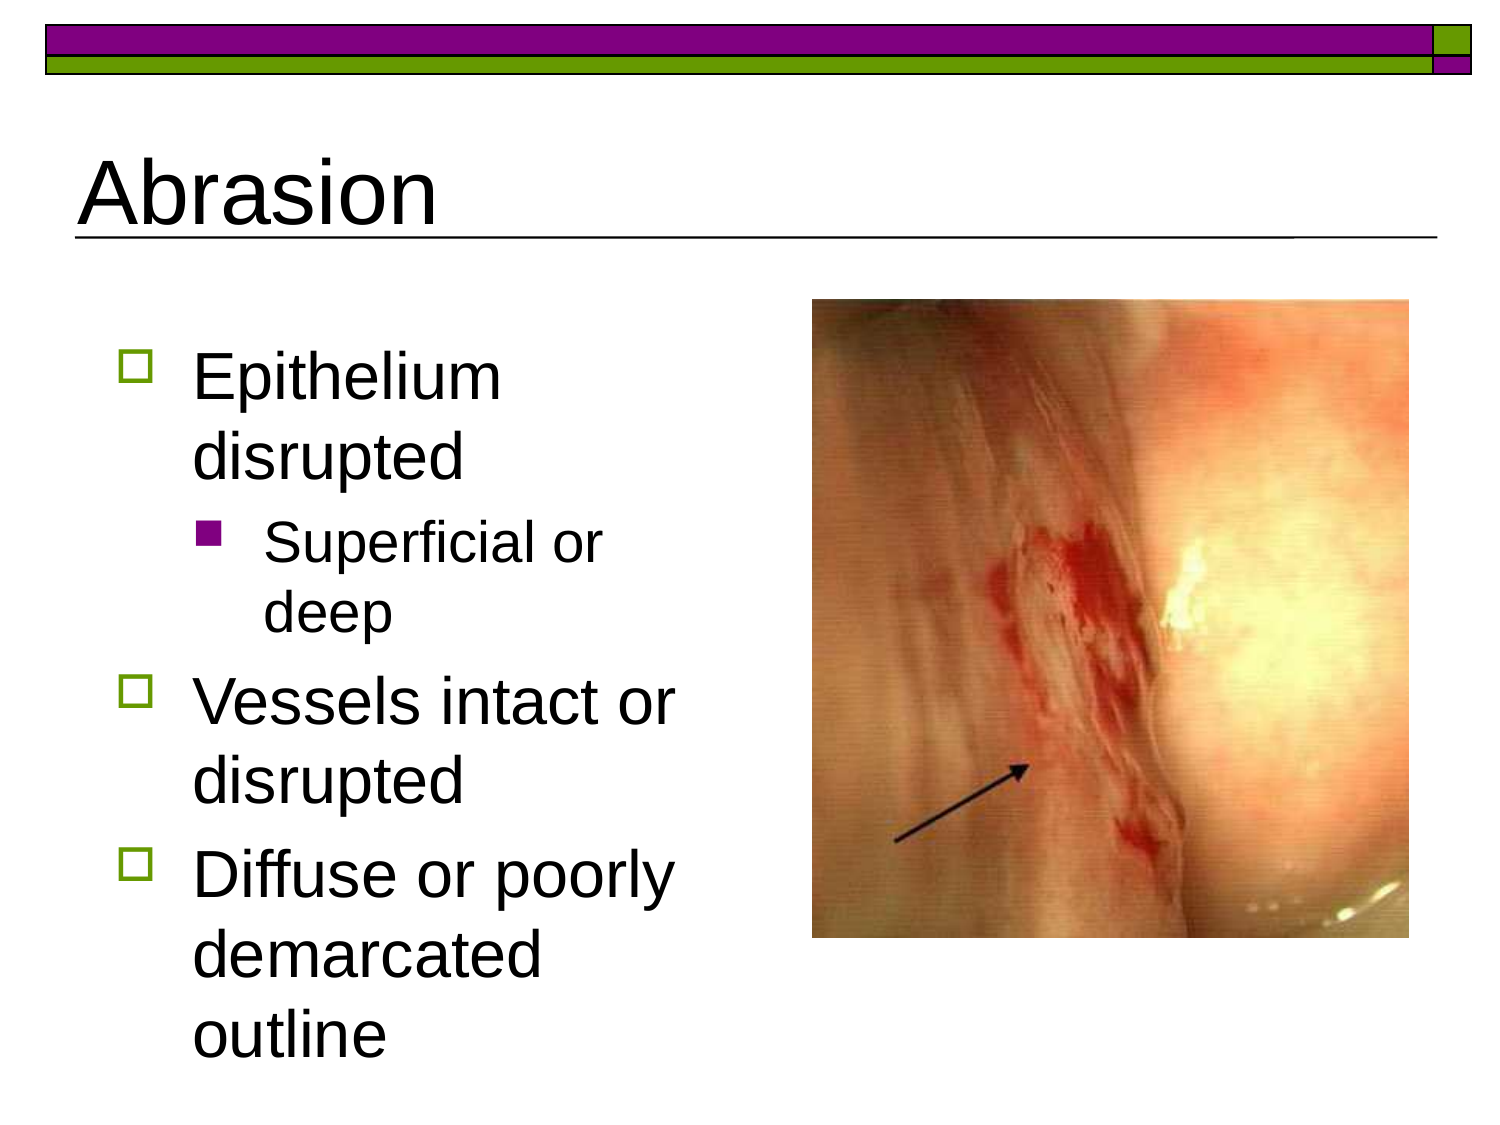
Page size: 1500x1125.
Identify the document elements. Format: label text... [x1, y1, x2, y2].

title Abrasion [62, 62, 1350, 250]
list Epithelium disrupted Superficial or deep Vessels intact or disrupted Diffuse or poorly demarcated outline [99, 324, 732, 1000]
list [812, 299, 1409, 938]
